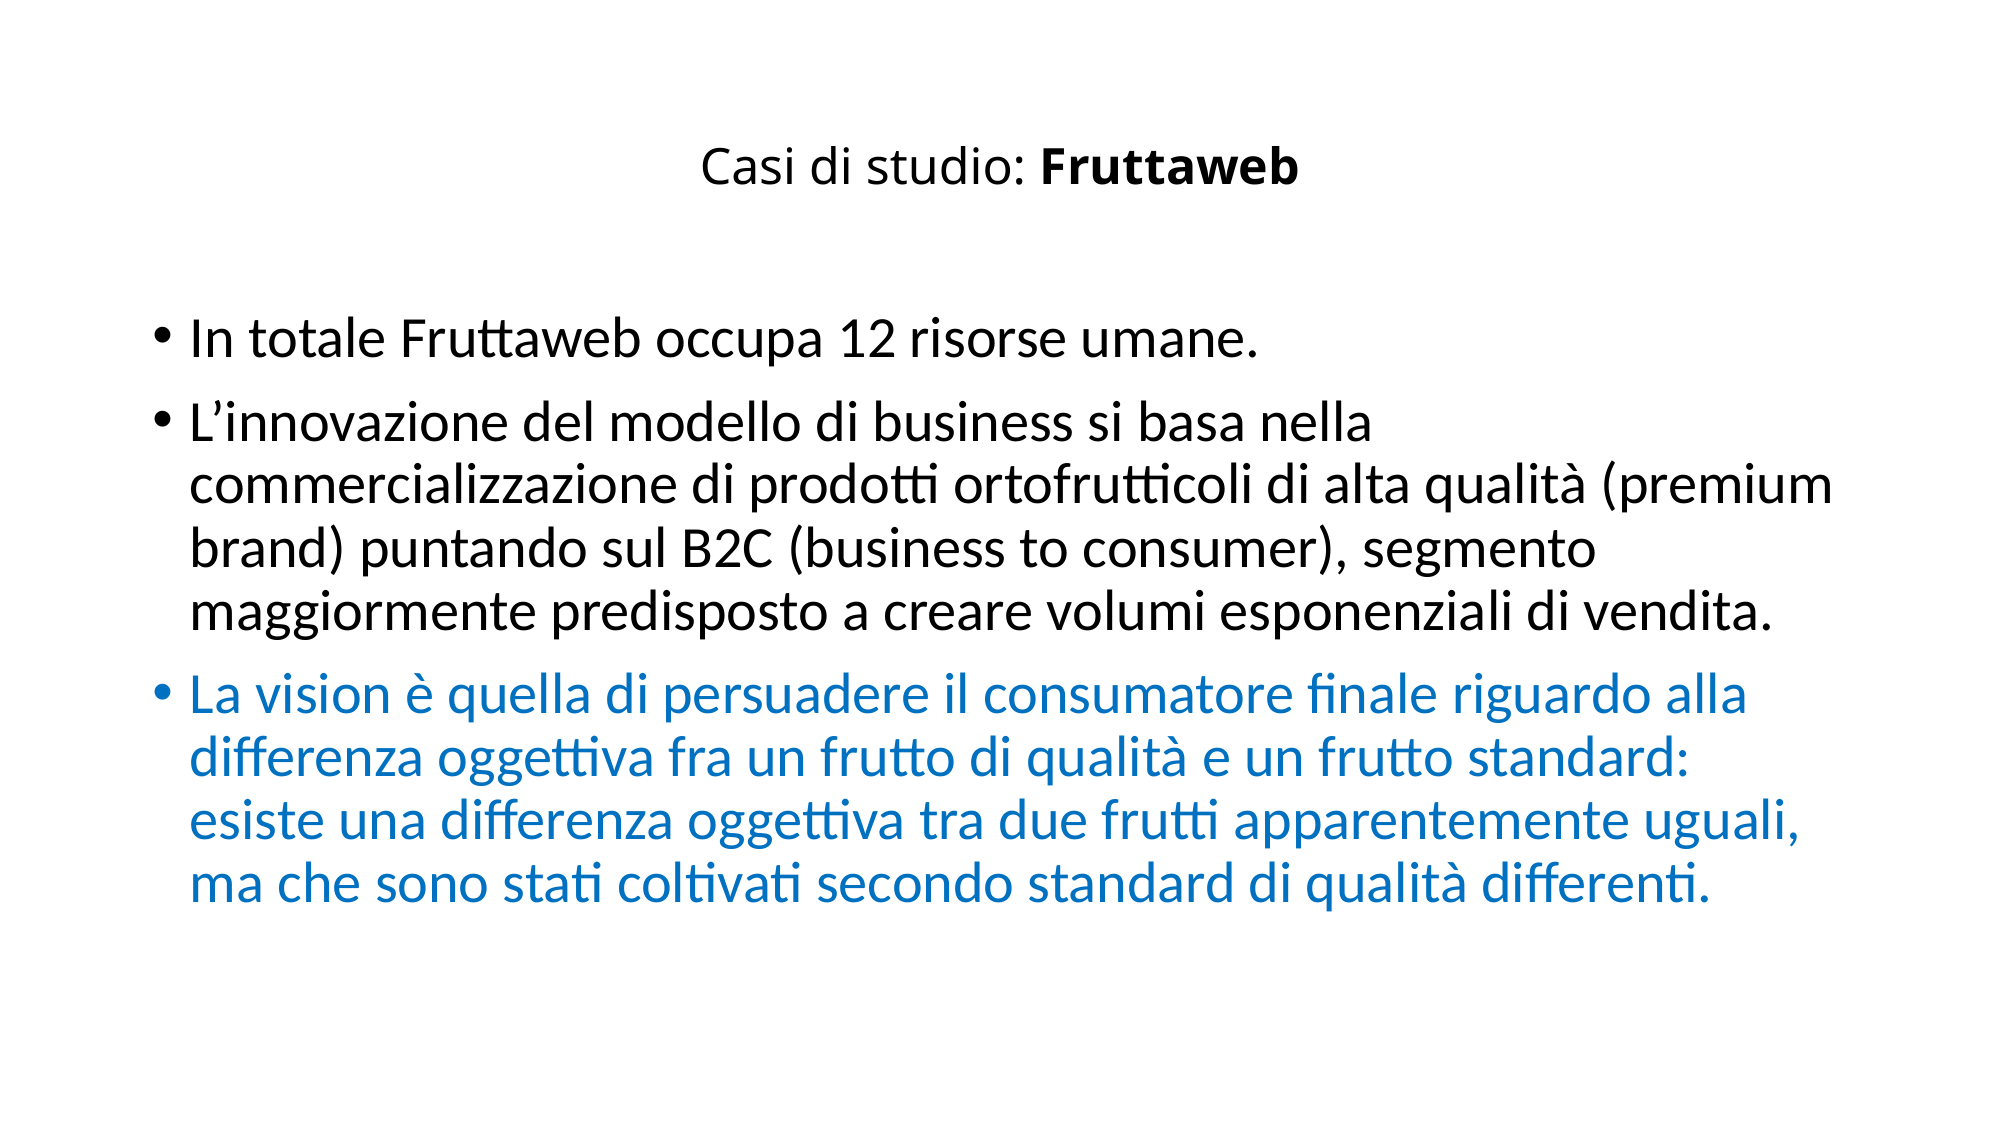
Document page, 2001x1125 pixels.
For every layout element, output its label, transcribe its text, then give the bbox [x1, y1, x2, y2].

title Casi di studio: Fruttaweb [137, 59, 1863, 278]
list In totale Fruttaweb occupa 12 risorse umane. L’innovazione del modello di business si basa nella commercializzazione di prodotti ortofrutticoli di alta qualità (premium brand) puntando sul B2C (business to consumer), segmento maggiormente predisposto a creare volumi esponenziali di vendita. La vision è quella di persuadere il consumatore finale riguardo alla differenza oggettiva fra un frutto di qualità e un frutto standard: esiste una differenza oggettiva tra due frutti apparentemente uguali, ma che sono stati coltivati secondo standard di qualità differenti. [137, 299, 1863, 1014]
